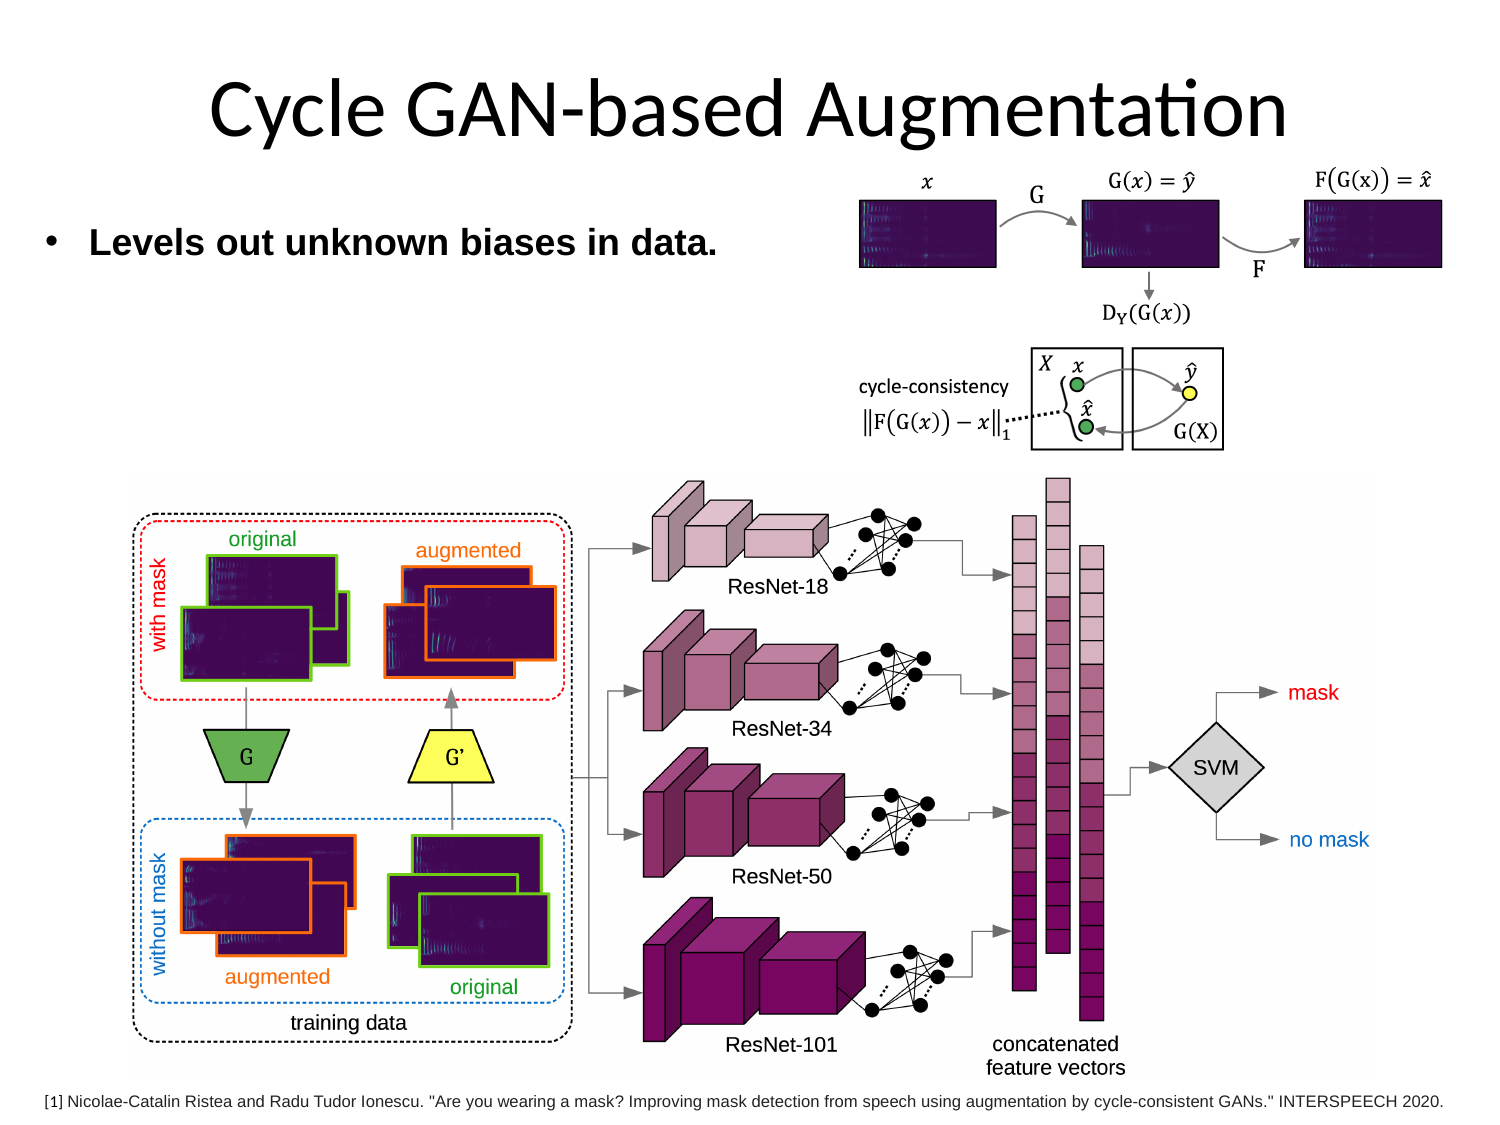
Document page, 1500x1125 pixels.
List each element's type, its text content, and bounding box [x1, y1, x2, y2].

text_box [1] Nicolae-Catalin Ristea and Radu Tudor Ionescu. "Are you wearing a mask? Improving mask detection from speech using augmentation by cycle-consistent GANs." INTERSPEECH 2020. [29, 1083, 1500, 1118]
picture [856, 164, 1445, 454]
text_box Levels out unknown biases in data. [33, 162, 1425, 783]
title Cycle GAN-based Augmentation [75, 45, 1425, 161]
picture [126, 474, 1374, 1081]
